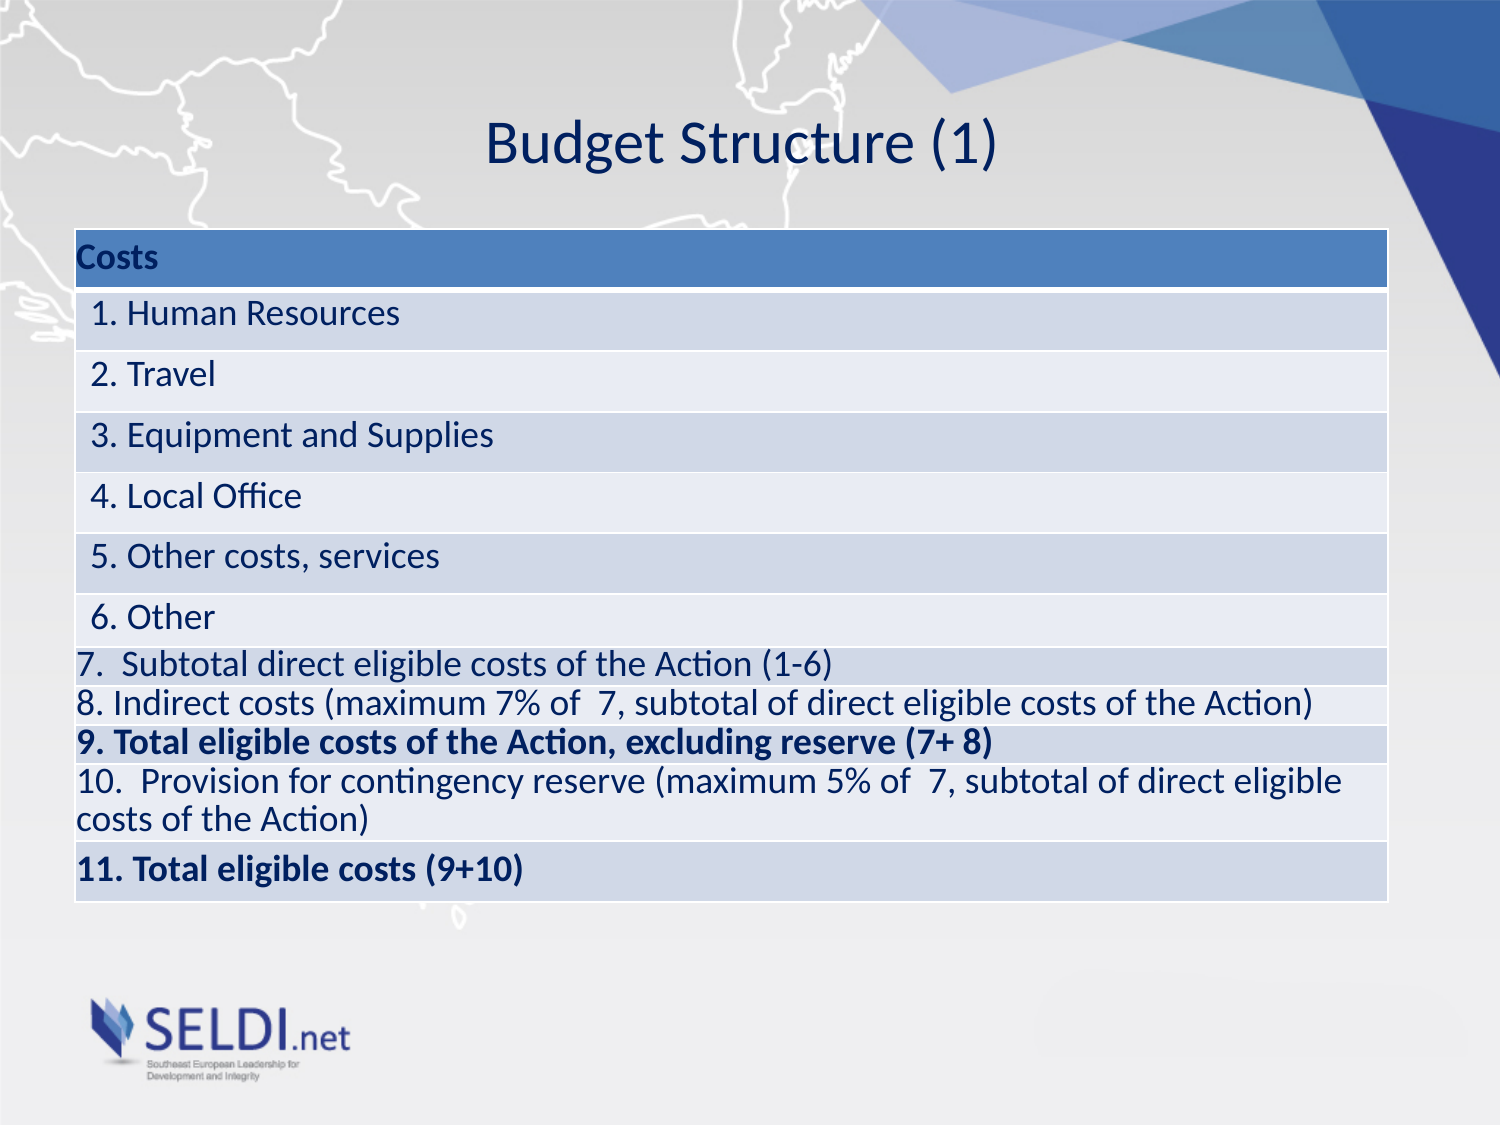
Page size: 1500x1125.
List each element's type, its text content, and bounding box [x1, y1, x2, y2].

table_cell 6. Other [76, 595, 1387, 646]
table_cell 7. Subtotal direct eligible costs of the Action (1-6) [76, 648, 1387, 685]
table_cell 1. Human Resources [76, 293, 1387, 350]
table_cell 10. Provision for contingency reserve (maximum 5% of 7, subtotal of direct eligible costs of the Action) [76, 765, 1387, 840]
table_cell 4. Local Office [76, 473, 1387, 532]
table_cell 9. Total eligible costs of the Action, excluding reserve (7+ 8) [76, 726, 1387, 763]
table_cell 8. Indirect costs (maximum 7% of 7, subtotal of direct eligible costs of the Action) [76, 687, 1387, 724]
table_cell 2. Travel [76, 352, 1387, 411]
table_cell 5. Other costs, services [76, 534, 1387, 593]
picture [0, 0, 1500, 1125]
table_header Costs [76, 230, 1387, 287]
table_cell 11. Total eligible costs (9+10) [76, 842, 1387, 901]
table_cell 3. Equipment and Supplies [76, 413, 1387, 472]
title Budget Structure (1) [75, 45, 1425, 233]
